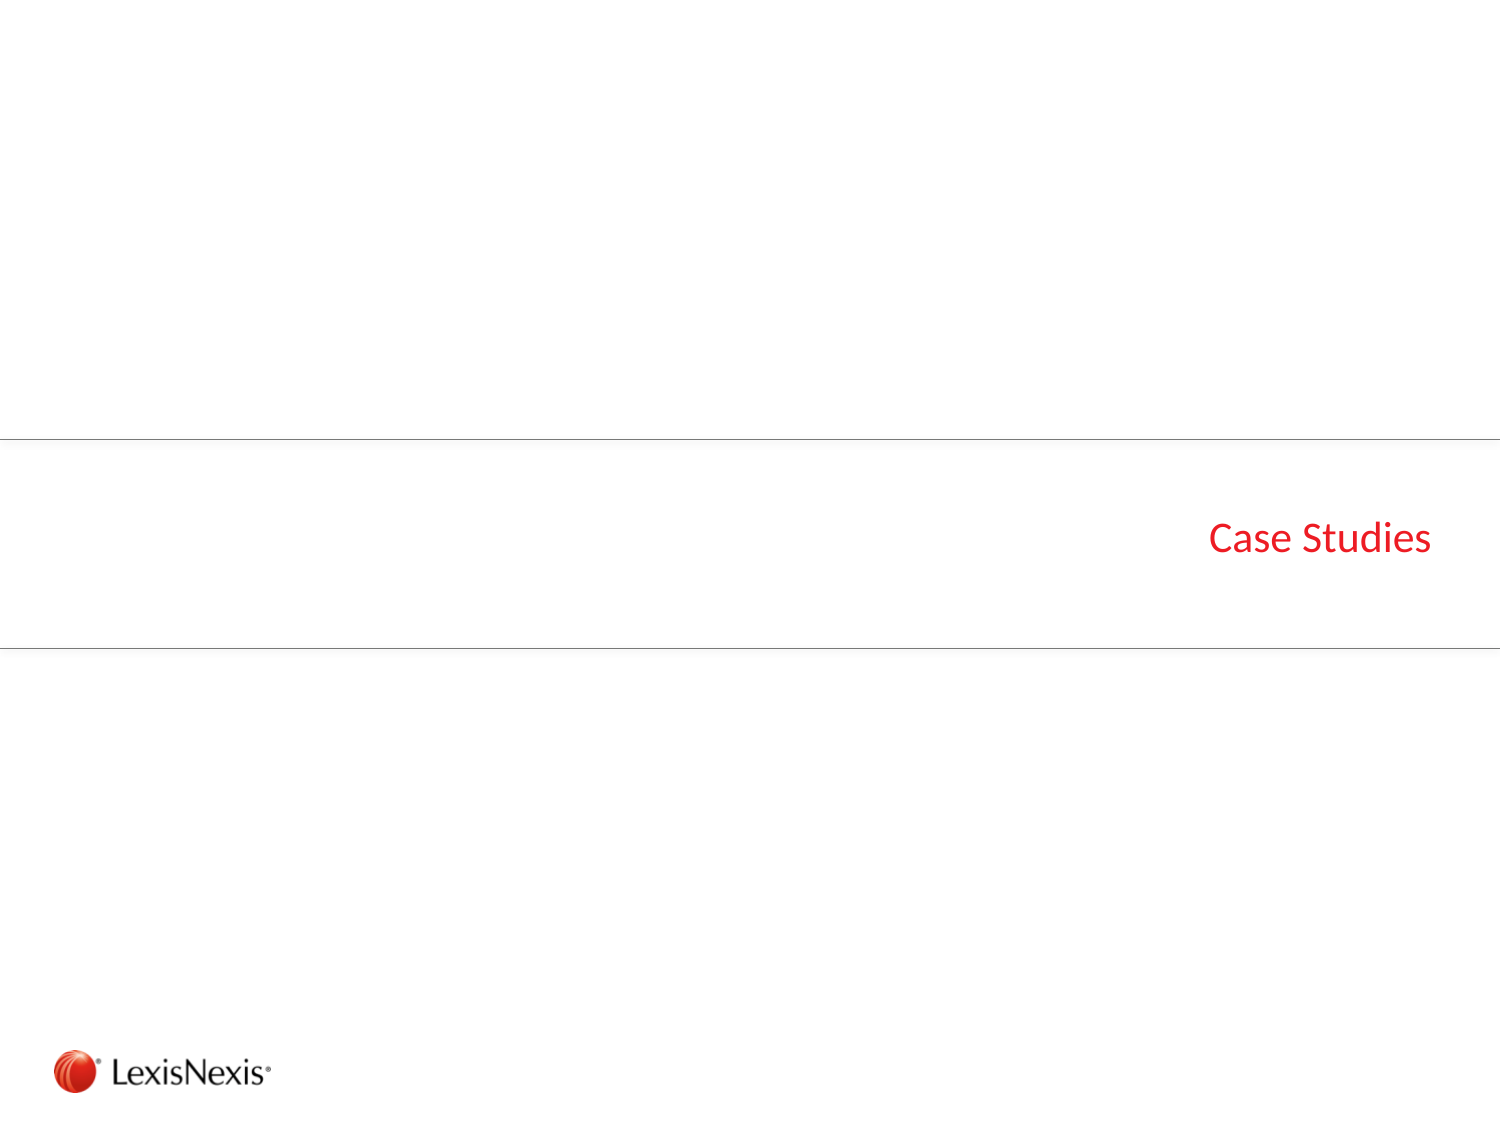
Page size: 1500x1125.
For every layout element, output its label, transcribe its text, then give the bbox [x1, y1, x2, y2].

list Case Studies [59, 503, 1447, 566]
picture [54, 1050, 271, 1093]
